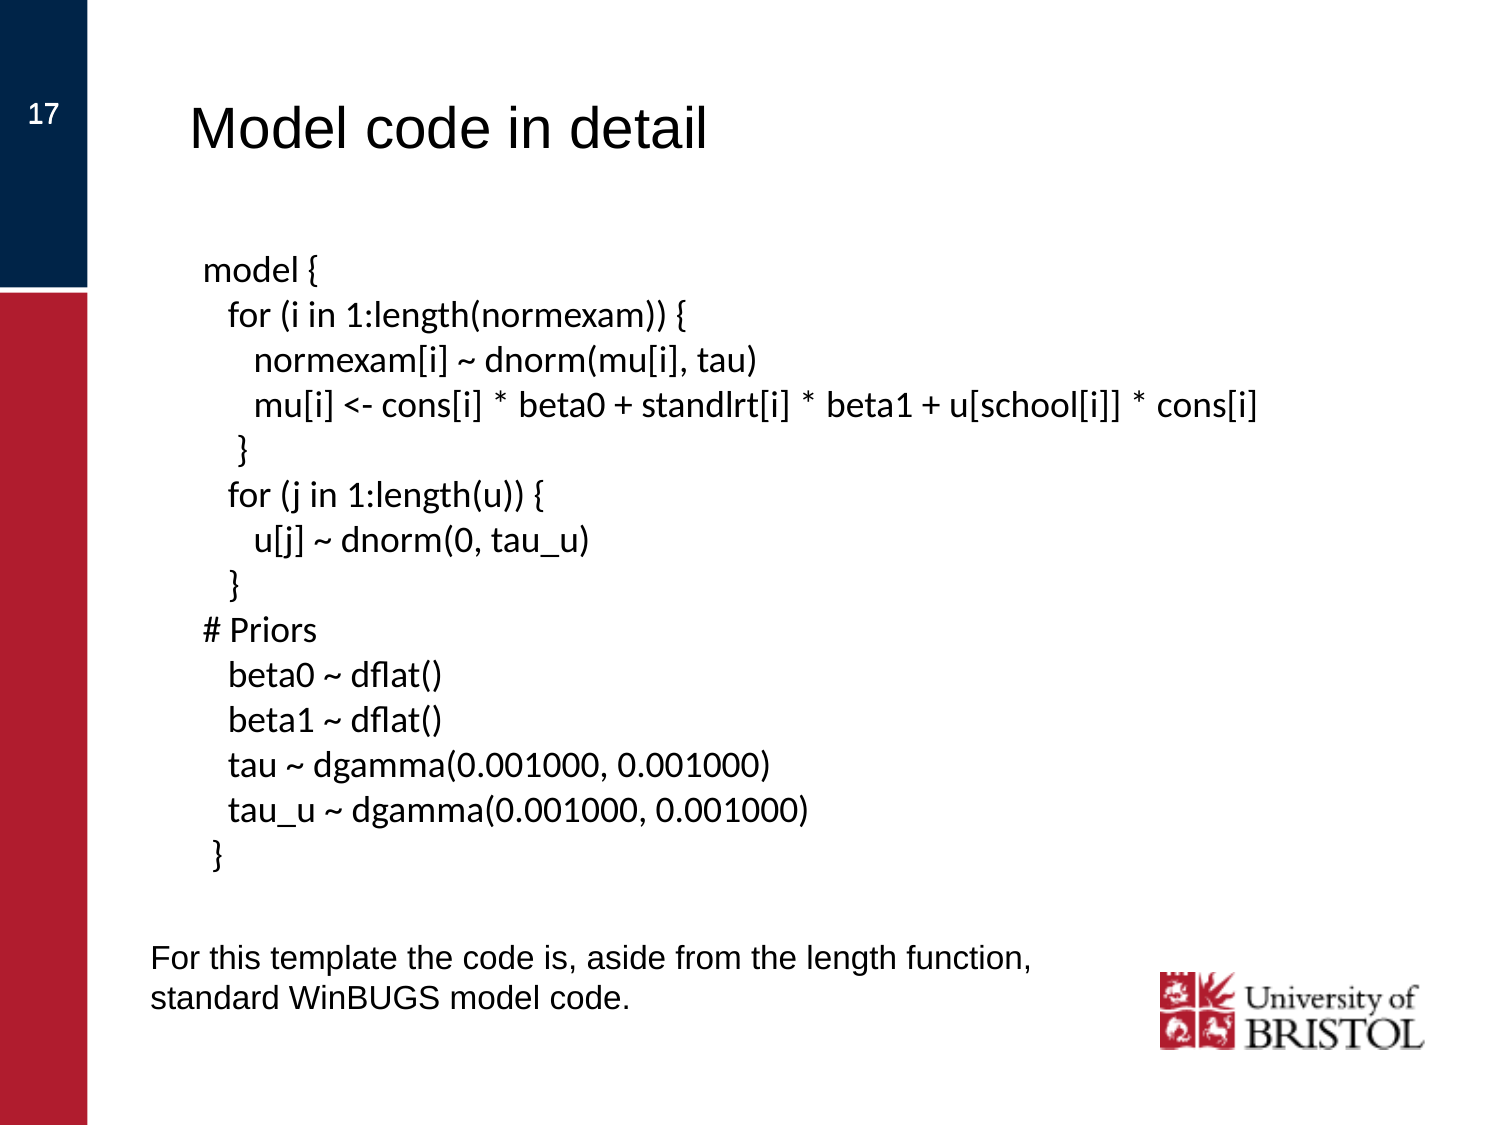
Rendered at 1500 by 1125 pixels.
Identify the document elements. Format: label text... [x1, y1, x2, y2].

picture [1160, 972, 1425, 1050]
text_box For this template the code is, aside from the length function, standard WinBUGS model code. [135, 928, 1117, 1024]
list model { for (i in 1:length(normexam)) { normexam[i] ~ dnorm(mu[i], tau) mu[i] <- cons[i] * beta0 + standlrt[i] * beta1 + u[school[i]] * cons[i] } for (j in 1:length(u)) { u[j] ~ dnorm(0, tau_u) } # Priors beta0 ~ dflat() beta1 ~ dflat() tau ~ dgamma(0.001000, 0.001000) tau_u ~ dgamma(0.001000, 0.001000) } [187, 237, 1413, 913]
text_box 17 [0, 87, 88, 175]
title Model code in detail [174, 49, 1401, 201]
